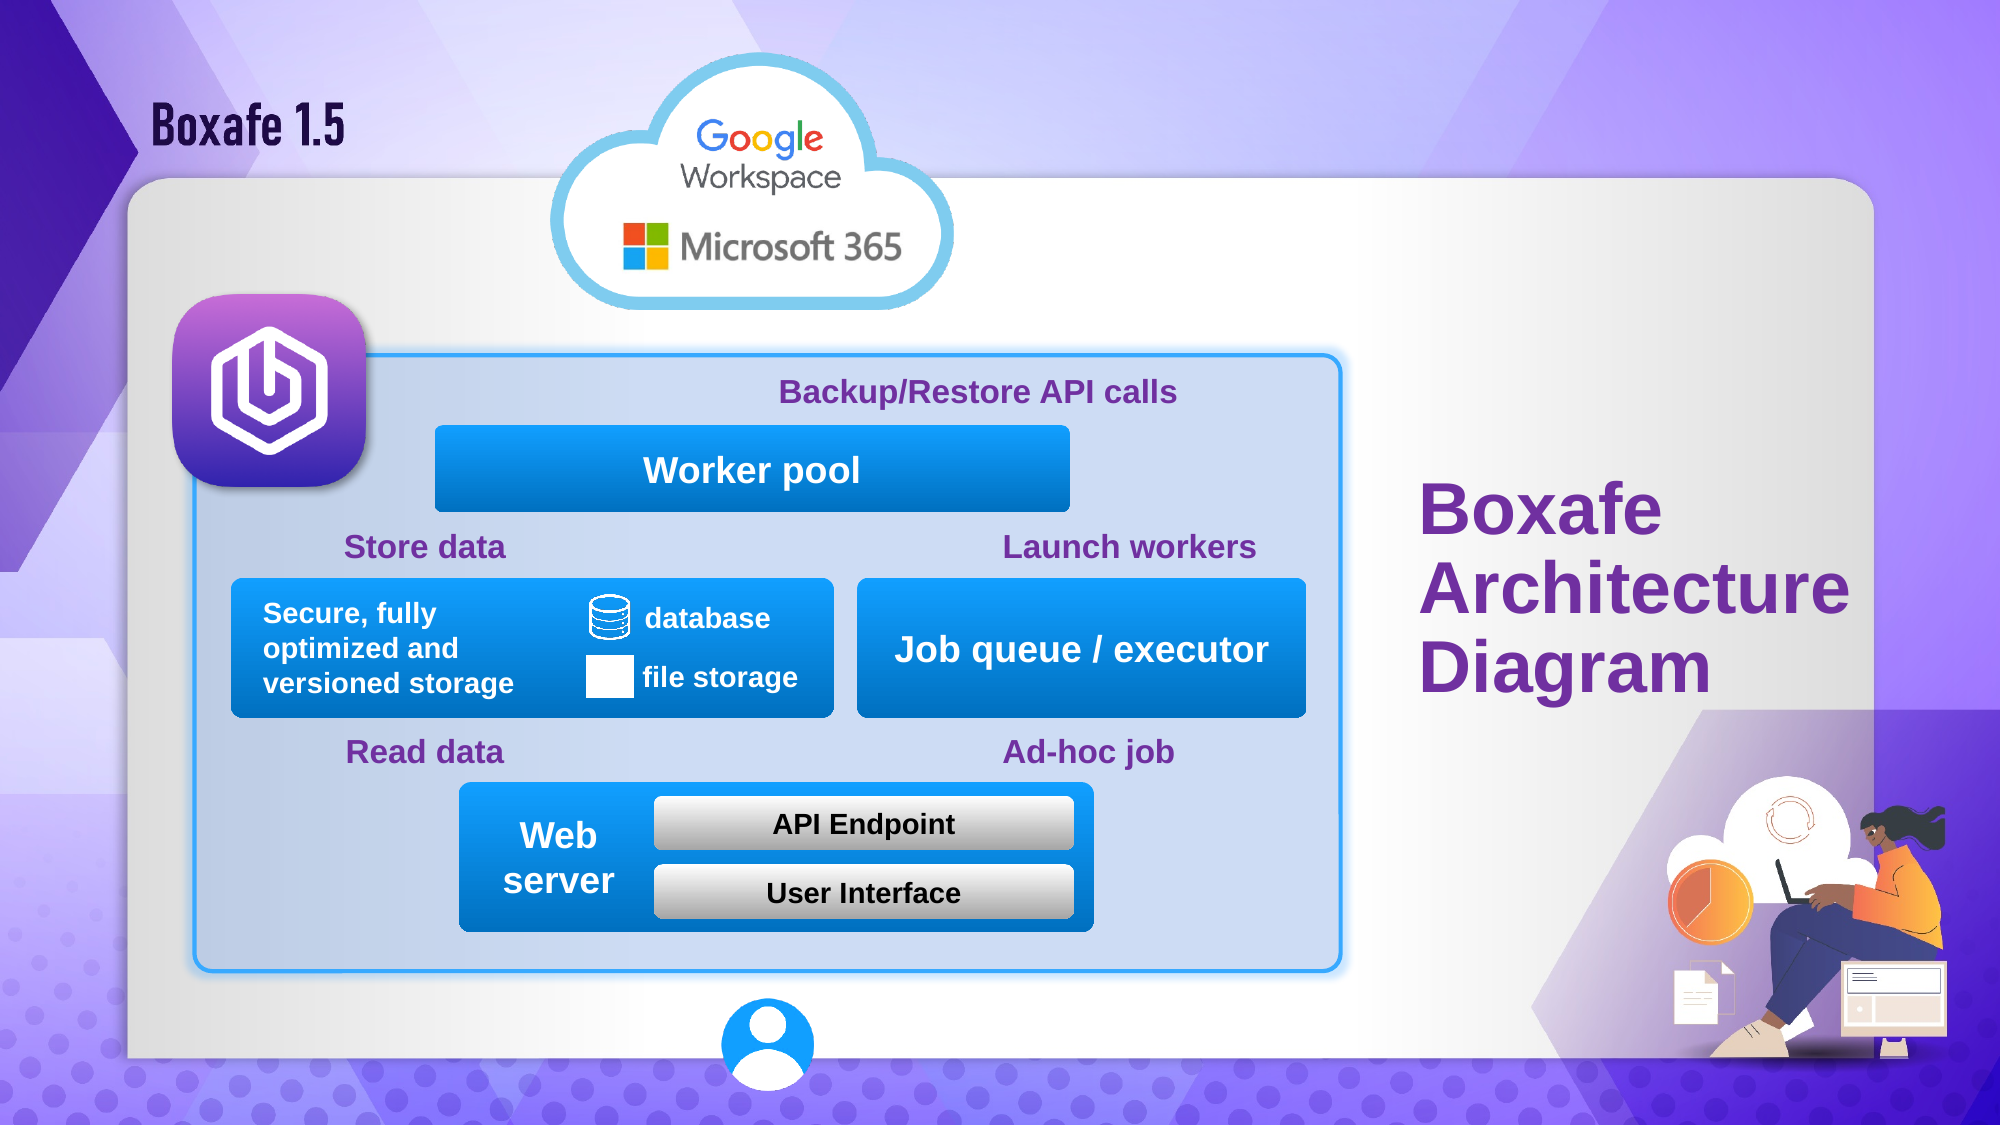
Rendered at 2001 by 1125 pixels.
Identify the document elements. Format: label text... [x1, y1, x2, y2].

text_box [753, 355, 1341, 972]
text_box [457, 781, 1095, 934]
text_box User Interface [652, 863, 1076, 920]
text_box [550, 52, 954, 310]
text_box API Endpoint [652, 794, 1076, 852]
text_box Read data [330, 722, 520, 778]
text_box Launch workers [987, 517, 1273, 573]
text_box Job queue / executor [856, 576, 1308, 719]
text_box Web server [468, 803, 649, 909]
text_box database [629, 591, 837, 642]
text_box file storage [627, 651, 858, 702]
text_box Backup/Restore API calls [763, 362, 1194, 418]
text_box [375, 355, 752, 424]
text_box Ad-hoc job [987, 722, 1191, 778]
text_box Secure, fully optimized and versioned storage [248, 587, 581, 707]
text_box Worker pool [563, 424, 1071, 514]
text_box [535, 702, 968, 781]
text_box [229, 576, 835, 719]
text_box [194, 699, 767, 972]
title Boxafe Architecture Diagram [1403, 463, 1903, 717]
text_box [563, 513, 968, 651]
picture [0, 0, 2000, 1125]
